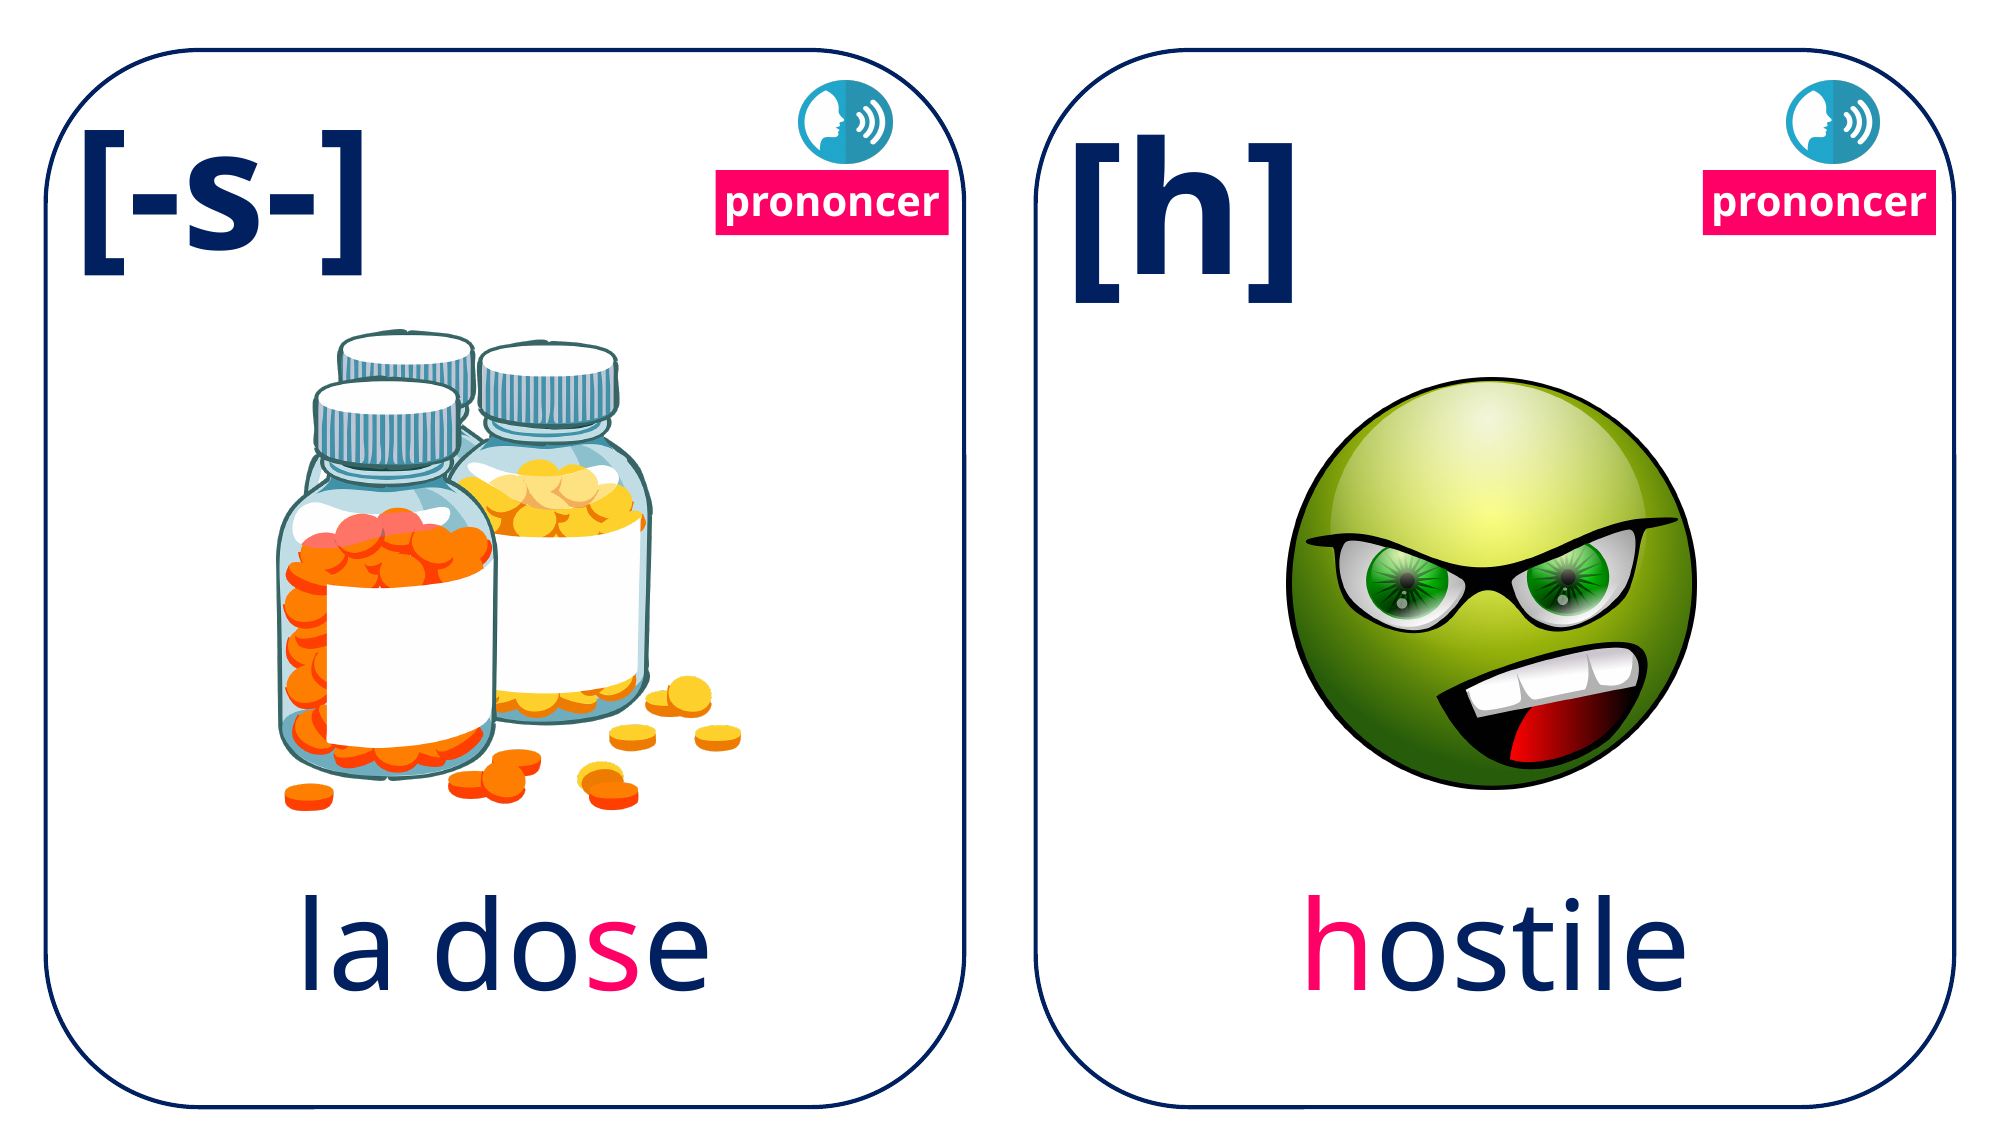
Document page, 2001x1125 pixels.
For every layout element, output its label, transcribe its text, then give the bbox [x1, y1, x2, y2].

text_box [43, 47, 967, 1110]
picture [798, 80, 893, 165]
text_box prononcer [715, 170, 949, 236]
text_box hostile [1150, 857, 1840, 1023]
text_box [h] [1048, 83, 1479, 387]
text_box [-s-] [58, 75, 109, 135]
picture [1785, 80, 1880, 165]
picture [1285, 377, 1697, 790]
text_box la dose [124, 857, 886, 1023]
picture [276, 329, 742, 812]
text_box [1033, 47, 1957, 1110]
